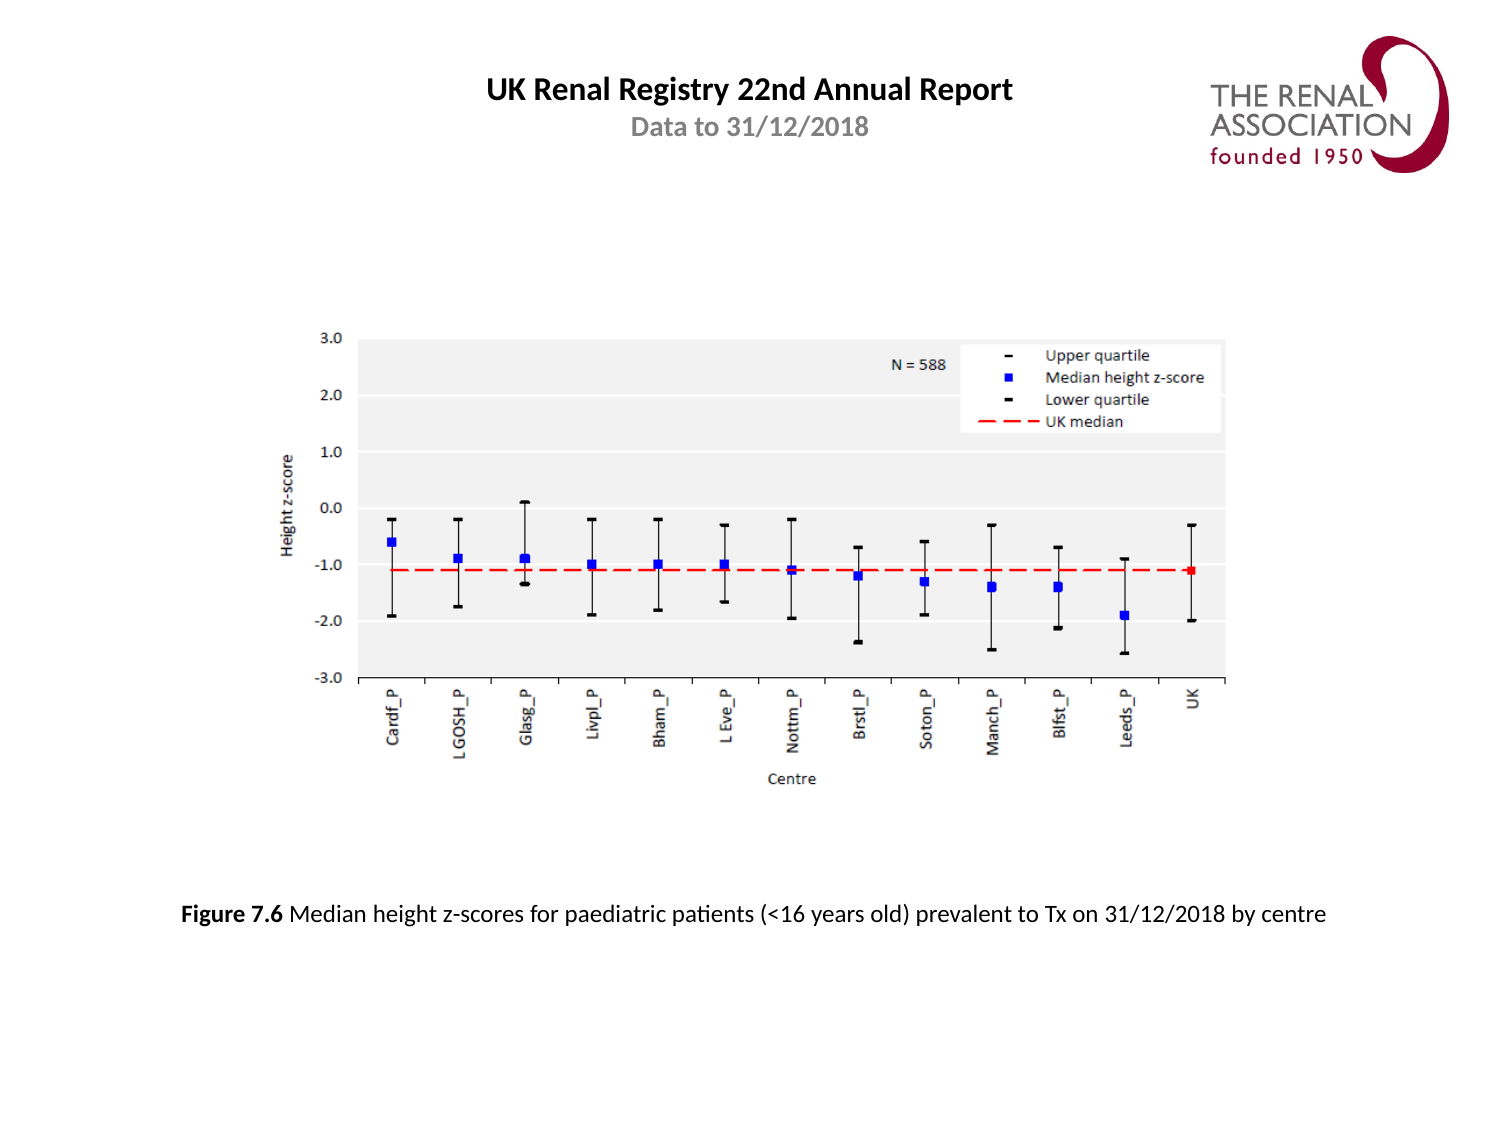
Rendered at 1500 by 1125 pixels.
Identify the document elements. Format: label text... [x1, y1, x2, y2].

picture [265, 327, 1235, 798]
text_box UK Renal Registry 22nd Annual Report Data to 31/12/2018 [466, 63, 1034, 147]
picture [1210, 36, 1449, 173]
text_box Figure 7.6 Median height z-scores for paediatric patients (<16 years old) prevalent to Tx on 31/12/2018 by centre [166, 846, 1500, 979]
